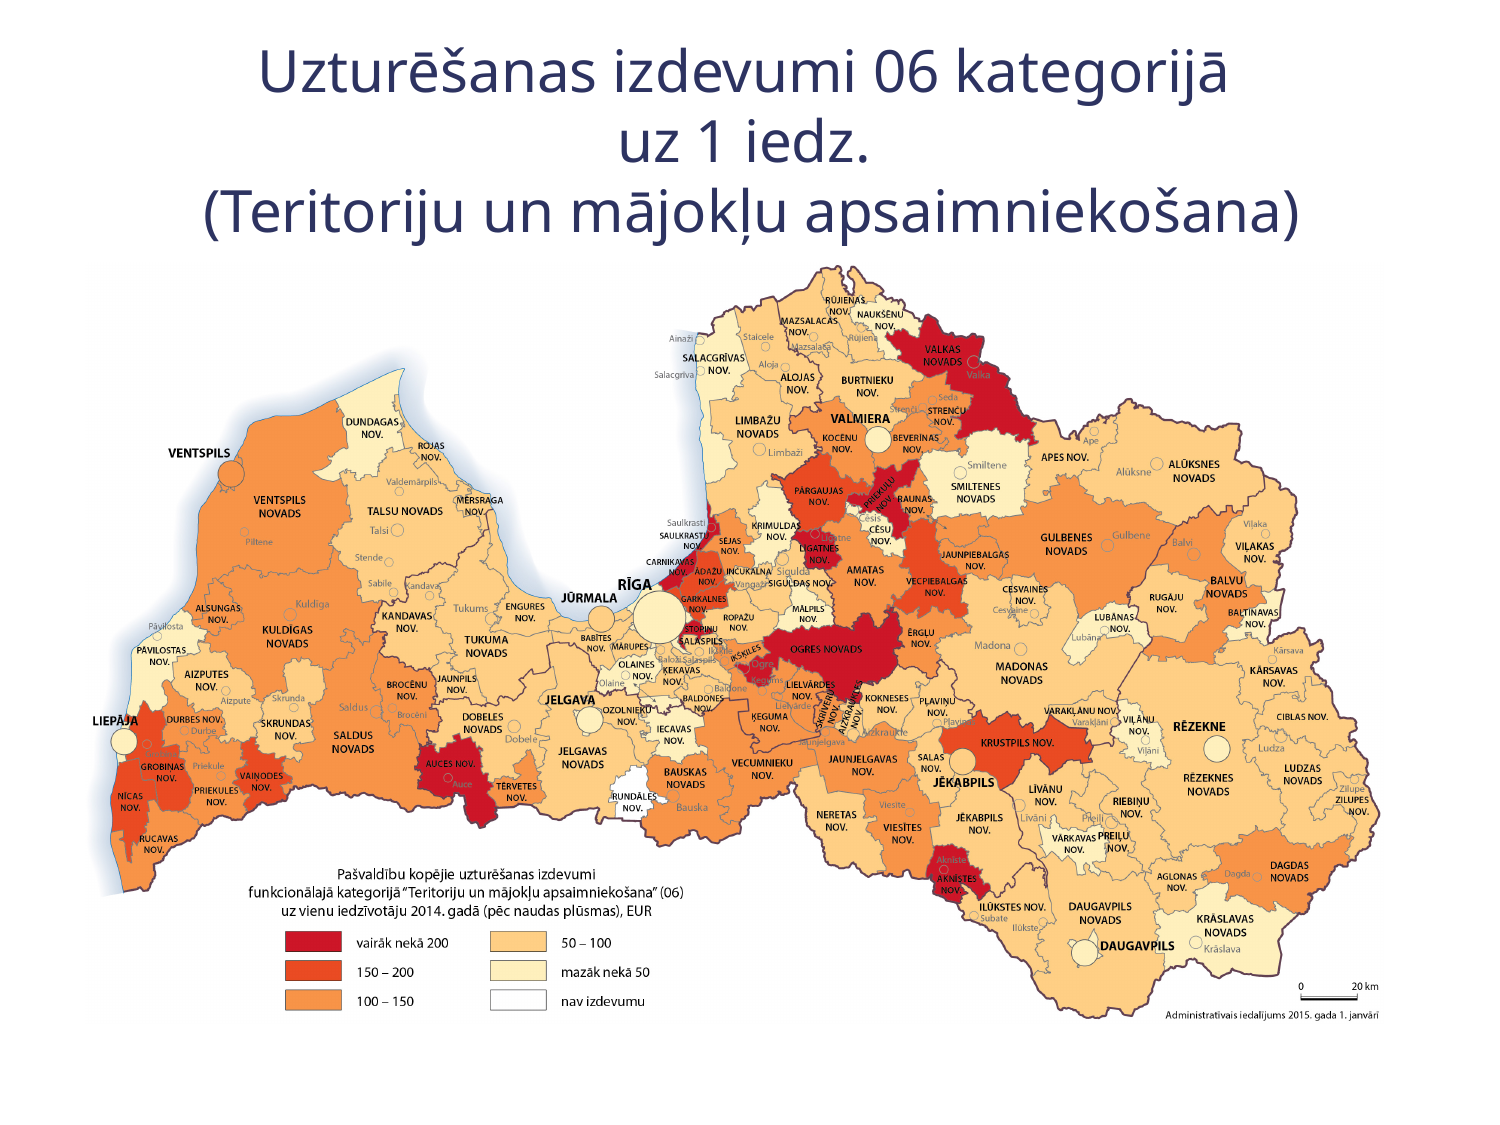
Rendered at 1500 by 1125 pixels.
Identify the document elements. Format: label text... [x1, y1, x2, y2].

title Uzturēšanas izdevumi 06 kategorijā uz 1 iedz. (Teritoriju un mājokļu apsaimniekošana) [76, 45, 1427, 233]
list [85, 262, 1384, 1024]
